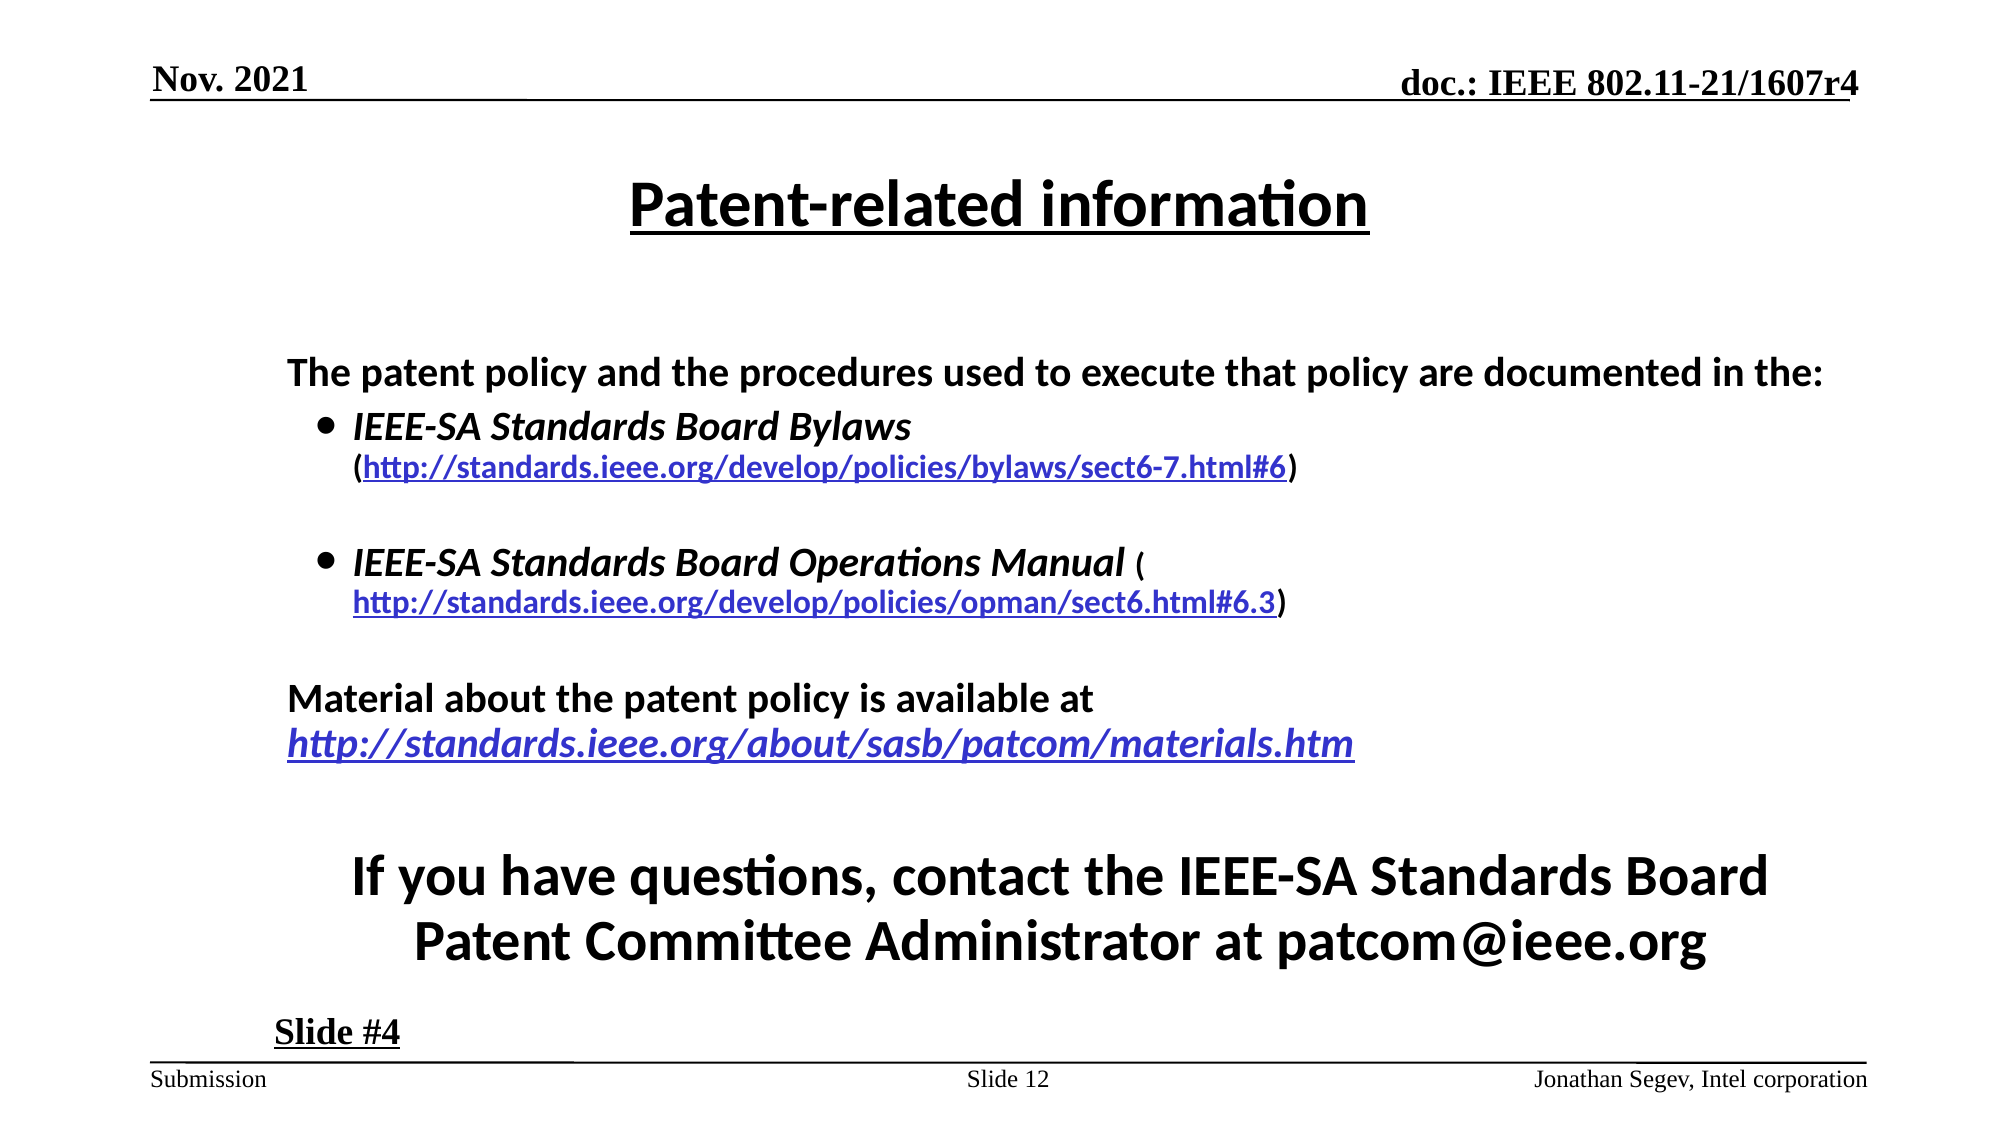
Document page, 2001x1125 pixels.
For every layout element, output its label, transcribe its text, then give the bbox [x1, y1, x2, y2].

footer Jonathan Segev, Intel corporation [1171, 1061, 1869, 1093]
slide_number Slide 12 [950, 1061, 1067, 1123]
list The patent policy and the procedures used to execute that policy are documented in the: IEEE-SA Standards Board Bylaws (http://standards.ieee.org/develop/policies/bylaws/sect6-7.html#6) IEEE-SA Standards Board Operations Manual (http://standards.ieee.org/develop/policies/opman/sect6.html#6.3) Material about the patent policy is available at http://standards.ieee.org/about/sasb/patcom/materials.htm If you have questions, contact the IEEE-SA Standards Board Patent Committee Administrator at patcom@ieee.org [149, 324, 1850, 1000]
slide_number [152, 54, 563, 100]
text_box Slide #4 [259, 999, 416, 1060]
title Patent-related information [149, 112, 1850, 288]
